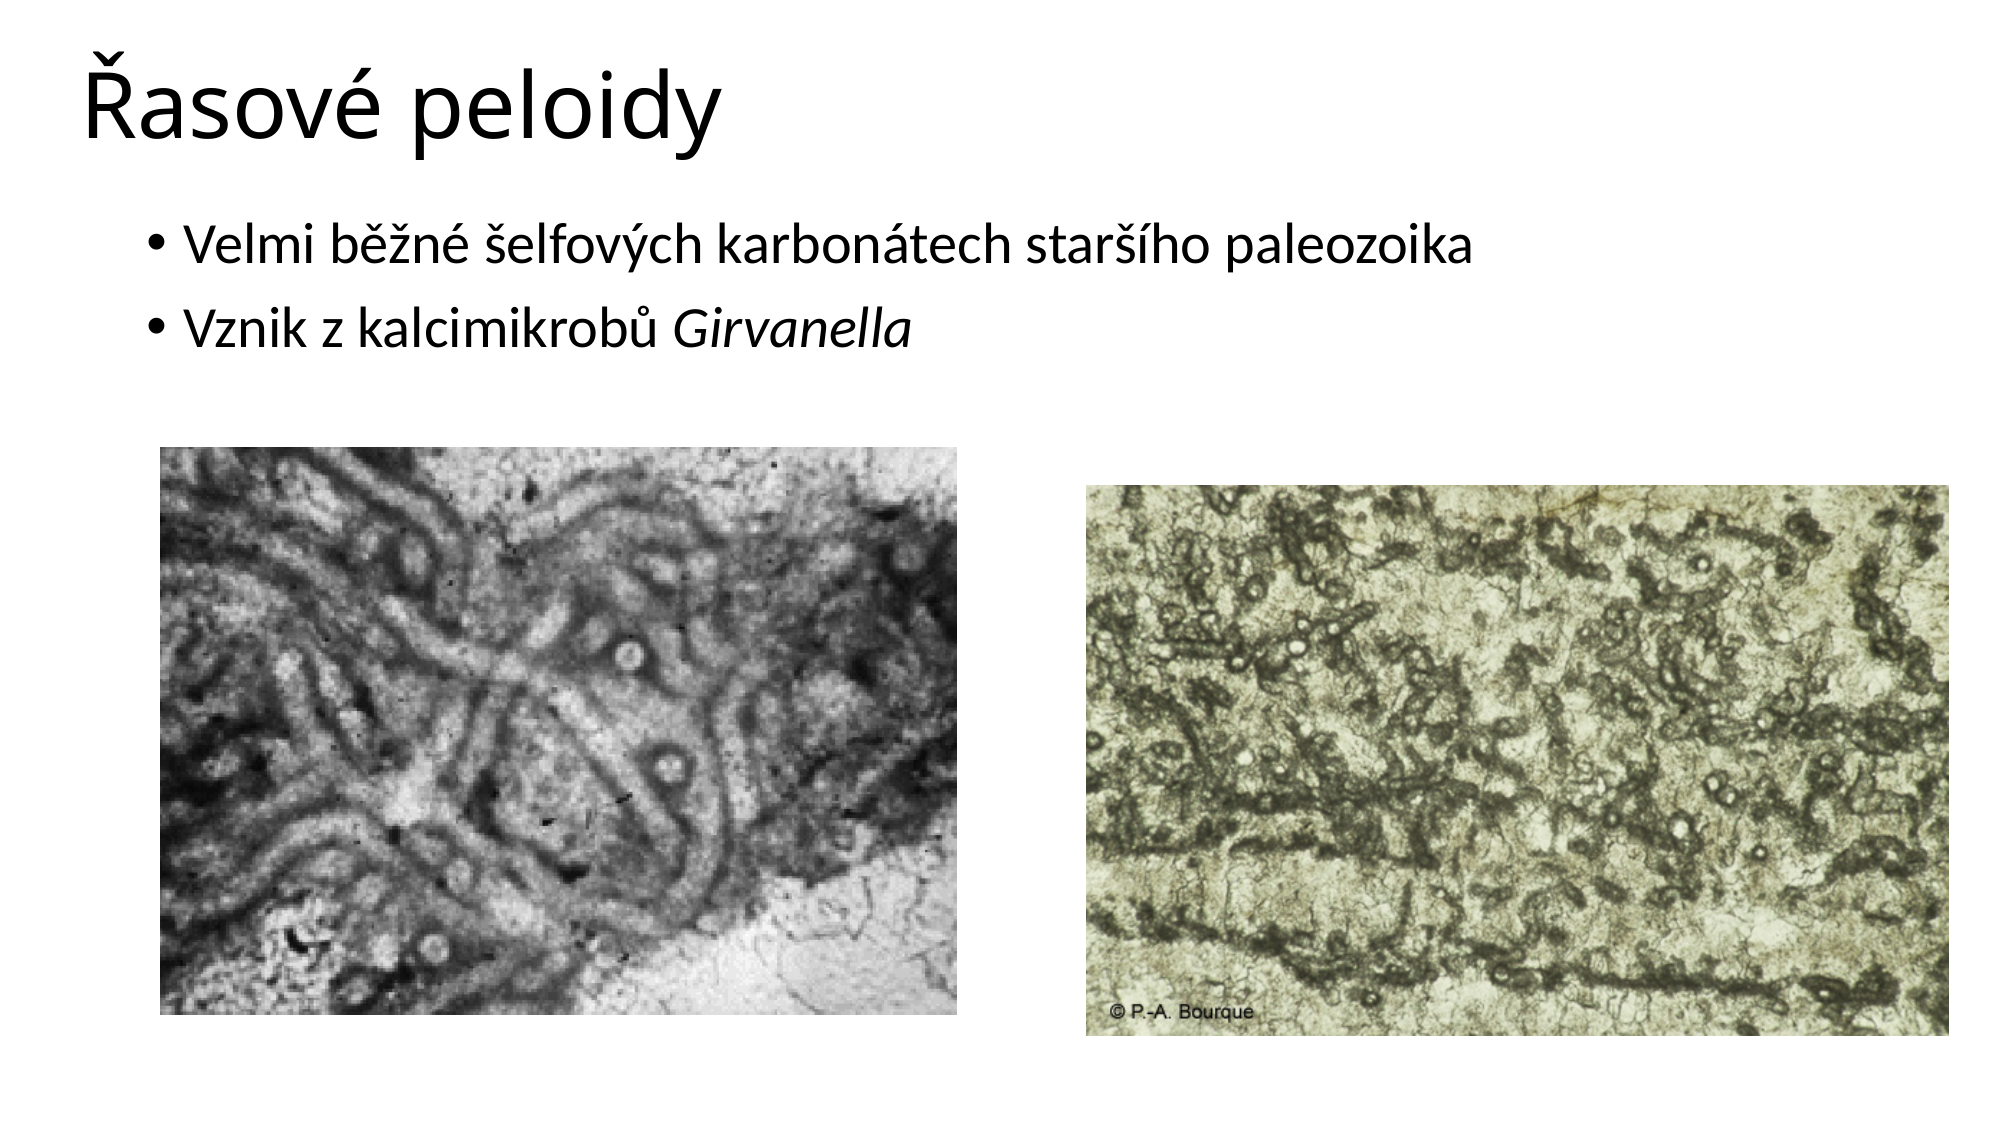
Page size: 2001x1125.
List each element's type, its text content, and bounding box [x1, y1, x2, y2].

picture [1086, 485, 1949, 1036]
picture [160, 447, 957, 1016]
list Velmi běžné šelfových karbonátech staršího paleozoika Vznik z kalcimikrobů Girvanella [131, 205, 1857, 920]
title Řasové peloidy [65, 0, 1791, 218]
